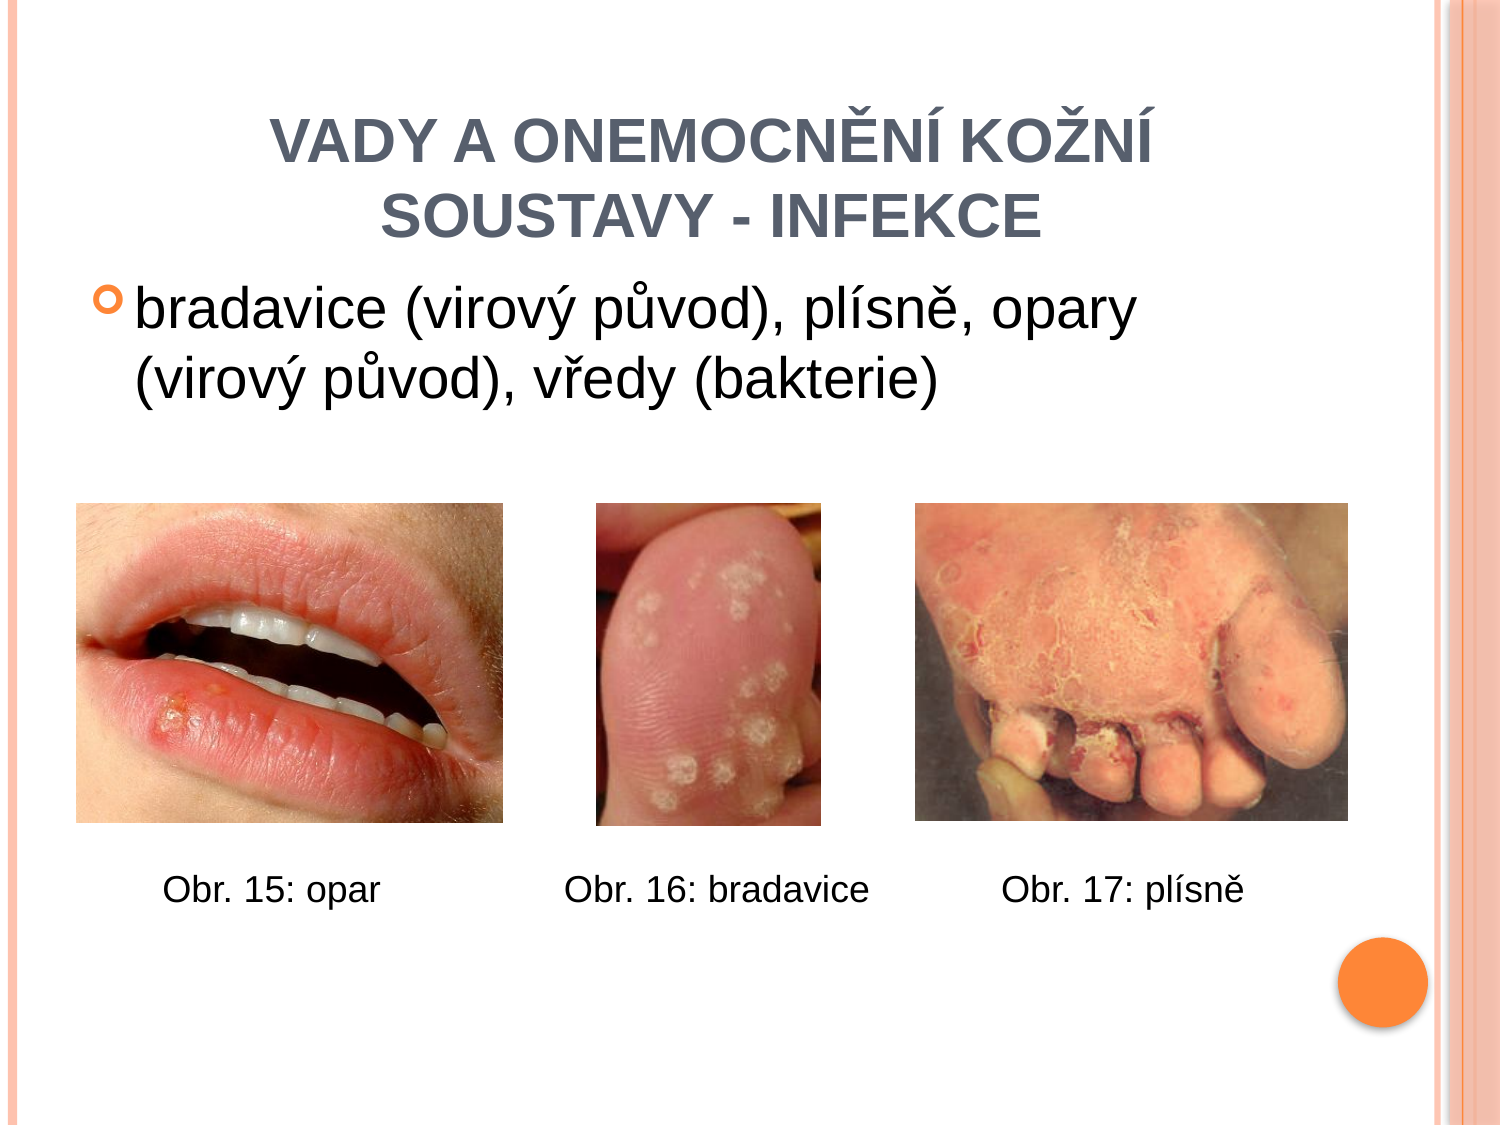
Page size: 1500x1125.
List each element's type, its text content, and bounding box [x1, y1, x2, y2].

picture [914, 502, 1348, 821]
text_box Obr. 17: plísně [986, 857, 1294, 918]
list bradavice (virový původ), plísně, opary (virový původ), vředy (bakterie) [75, 262, 1300, 1062]
picture [595, 502, 822, 826]
text_box Obr. 15: opar [147, 857, 420, 918]
text_box Obr. 16: bradavice [549, 857, 916, 918]
picture [76, 502, 504, 823]
text_box VADY A ONEMOCNĚNÍ KOŽNÍ SOUSTAVY - INFEKCE [99, 70, 1325, 258]
